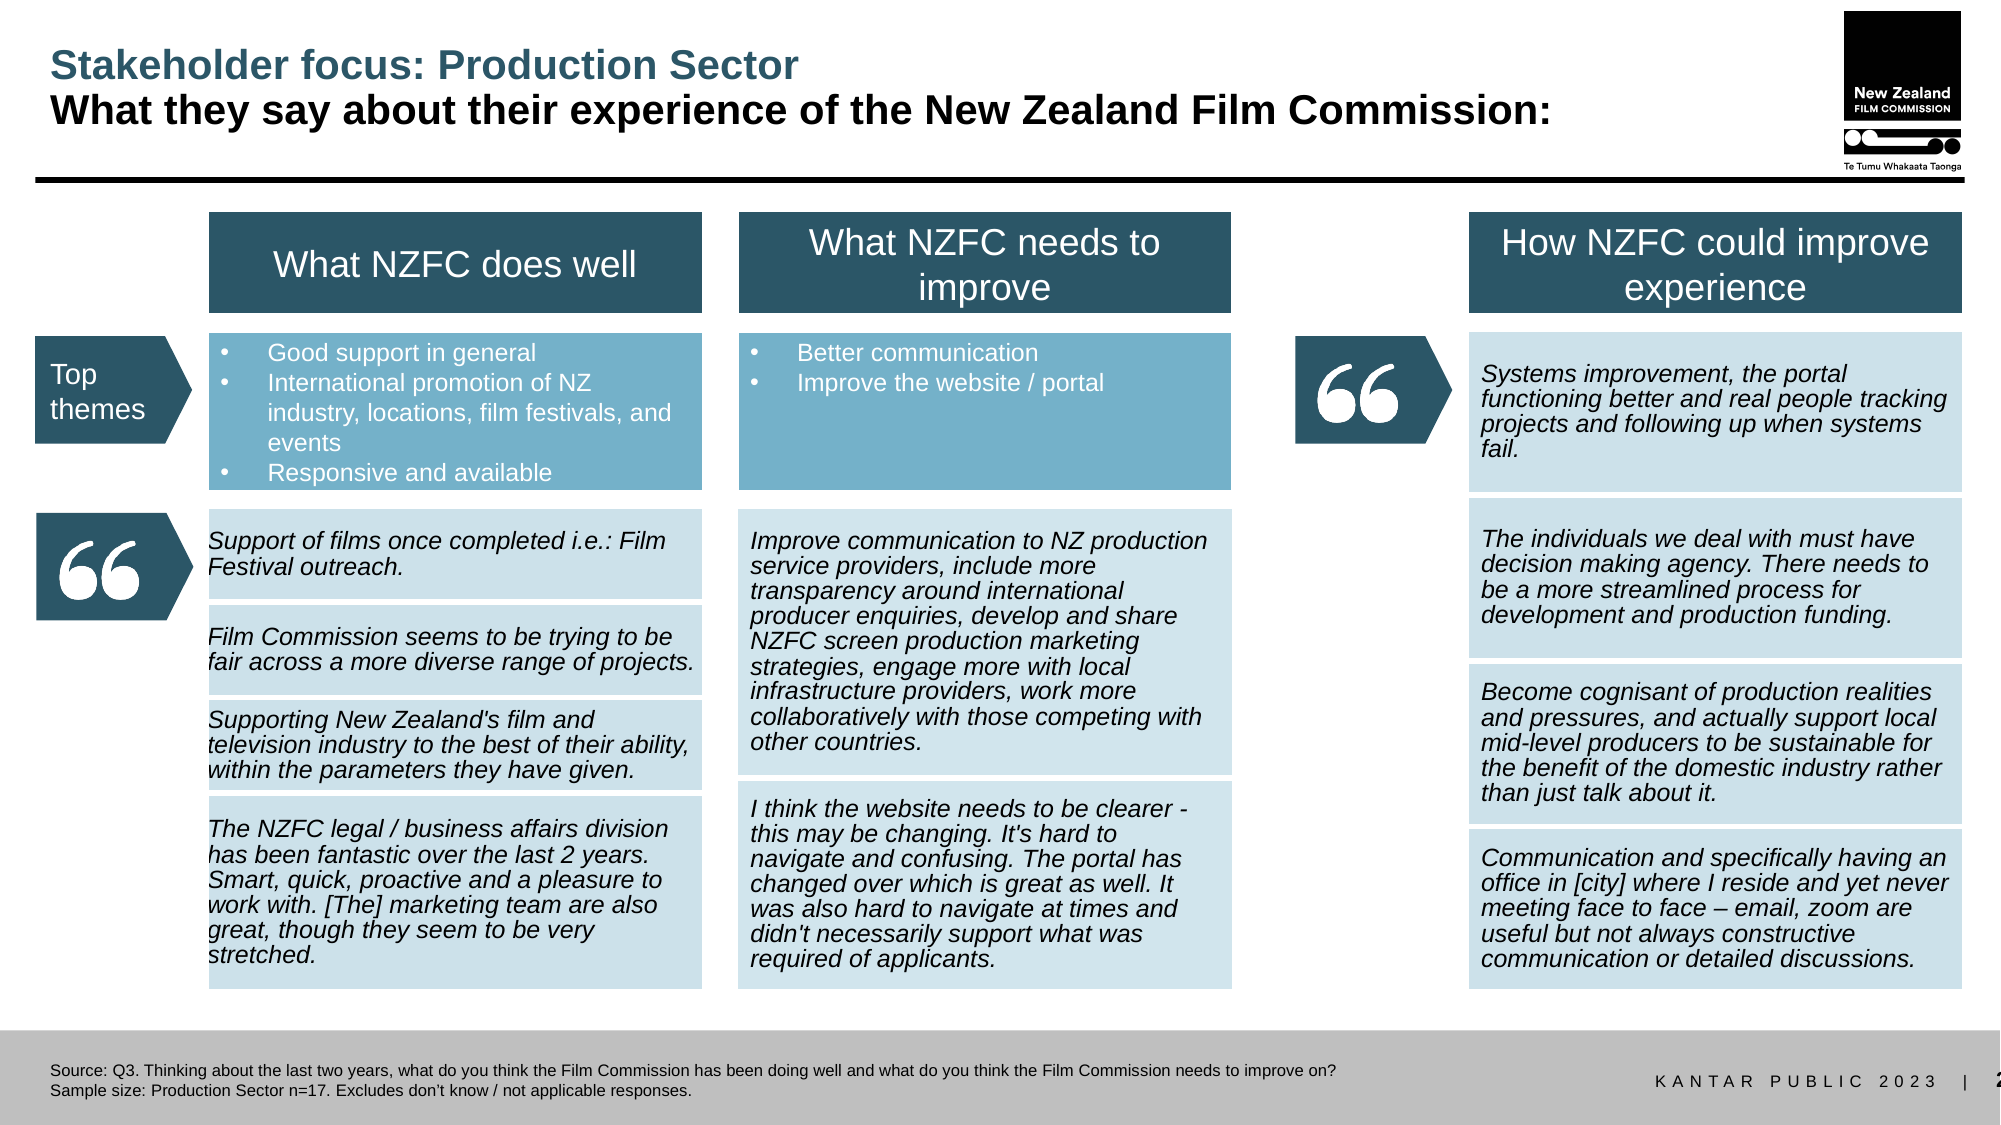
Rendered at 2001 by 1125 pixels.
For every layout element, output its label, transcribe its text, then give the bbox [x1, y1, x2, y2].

table_cell Communication and specifically having an office in [city] where I reside and yet never meeting face to face – email, zoom are useful but not always constructive communication or detailed discussions. [1469, 829, 1962, 989]
table_cell The individuals we deal with must have decision making agency. There needs to be a more streamlined process for development and production funding. [1469, 498, 1962, 658]
text_box [35, 511, 195, 622]
picture [47, 519, 150, 621]
table_cell The NZFC legal / business affairs division has been fantastic over the last 2 years. Smart, quick, proactive and a pleasure to work with. [The] marketing team are also great, though they seem to be very stretched. [209, 796, 702, 989]
text_box What NZFC does well [205, 208, 706, 317]
table_cell Supporting New Zealand's film and television industry to the best of their ability, within the parameters they have given. [209, 700, 702, 790]
text_box Good support in general International promotion of NZ industry, locations, film festivals, and events Responsive and available [205, 329, 706, 494]
table_cell I think the website needs to be clearer - this may be changing. It's hard to navigate and confusing. The portal has changed over which is great as well. It was also hard to navigate at times and didn't necessarily support what was required of applicants. [738, 781, 1232, 989]
title Stakeholder focus: Production Sector What they say about their experience of the New Zealand Film Commission: [35, 11, 1804, 166]
text_box Top themes [33, 335, 194, 445]
picture [1306, 342, 1409, 444]
table_header Support of films once completed i.e.: Film Festival outreach. [209, 509, 702, 599]
text_box What NZFC needs to improve [735, 209, 1235, 317]
text_box Source: Q3. Thinking about the last two years, what do you think the Film Commission has been doing well and what do you think the Film Commission needs to improve on? Sample size: Production Sector n=17. Excludes don’t know / not applicable responses. [35, 1052, 1554, 1107]
picture [1844, 11, 1961, 172]
text_box [1294, 335, 1454, 445]
table_header Improve communication to NZ production service providers, include more transparency around international producer enquiries, develop and share NZFC screen production marketing strategies, engage more with local infrastructure providers, work more collaboratively with those competing with other countries. [738, 509, 1232, 775]
text_box Better communication Improve the website / portal [734, 329, 1235, 494]
table_cell Film Commission seems to be trying to be fair across a more diverse range of projects. [209, 605, 702, 695]
table_header Systems improvement, the portal functioning better and real people tracking projects and following up when systems fail. [1469, 332, 1962, 492]
text_box How NZFC could improve experience [1465, 208, 1966, 317]
table_cell Become cognisant of production realities and pressures, and actually support local mid-level producers to be sustainable for the benefit of the domestic industry rather than just talk about it. [1469, 664, 1962, 824]
